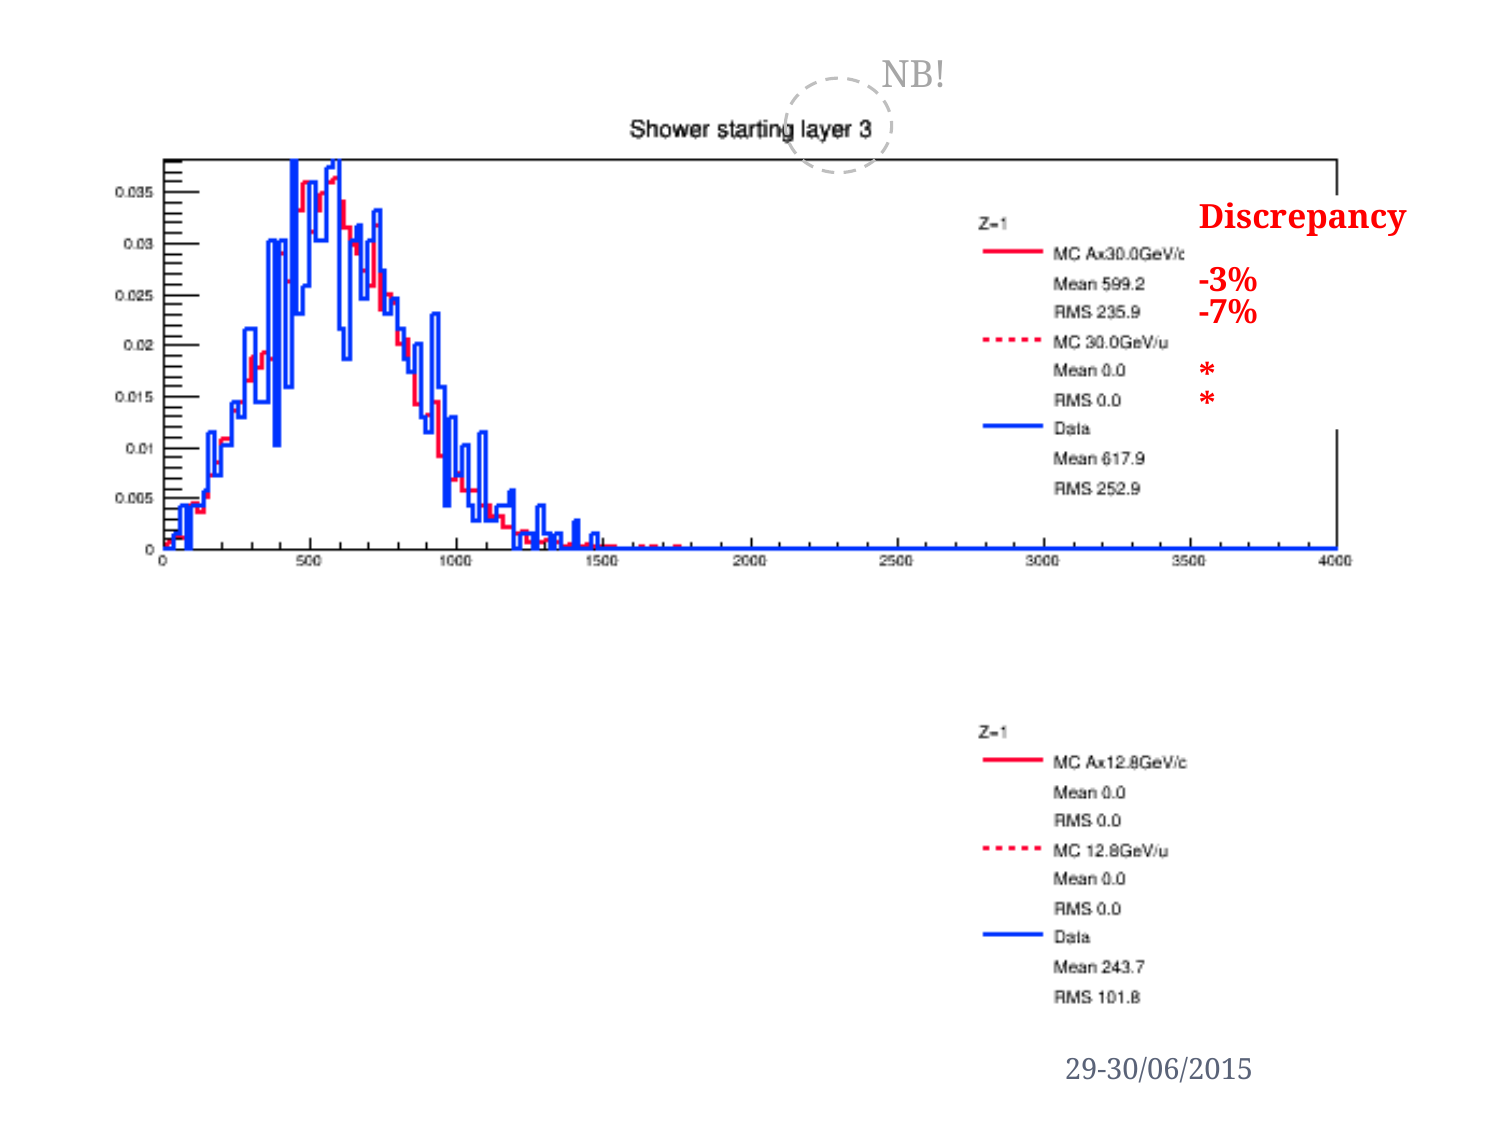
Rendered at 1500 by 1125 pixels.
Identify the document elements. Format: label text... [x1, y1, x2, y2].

text_box [791, 76, 866, 101]
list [1, 101, 1500, 1118]
text_box NB! [866, 42, 962, 101]
